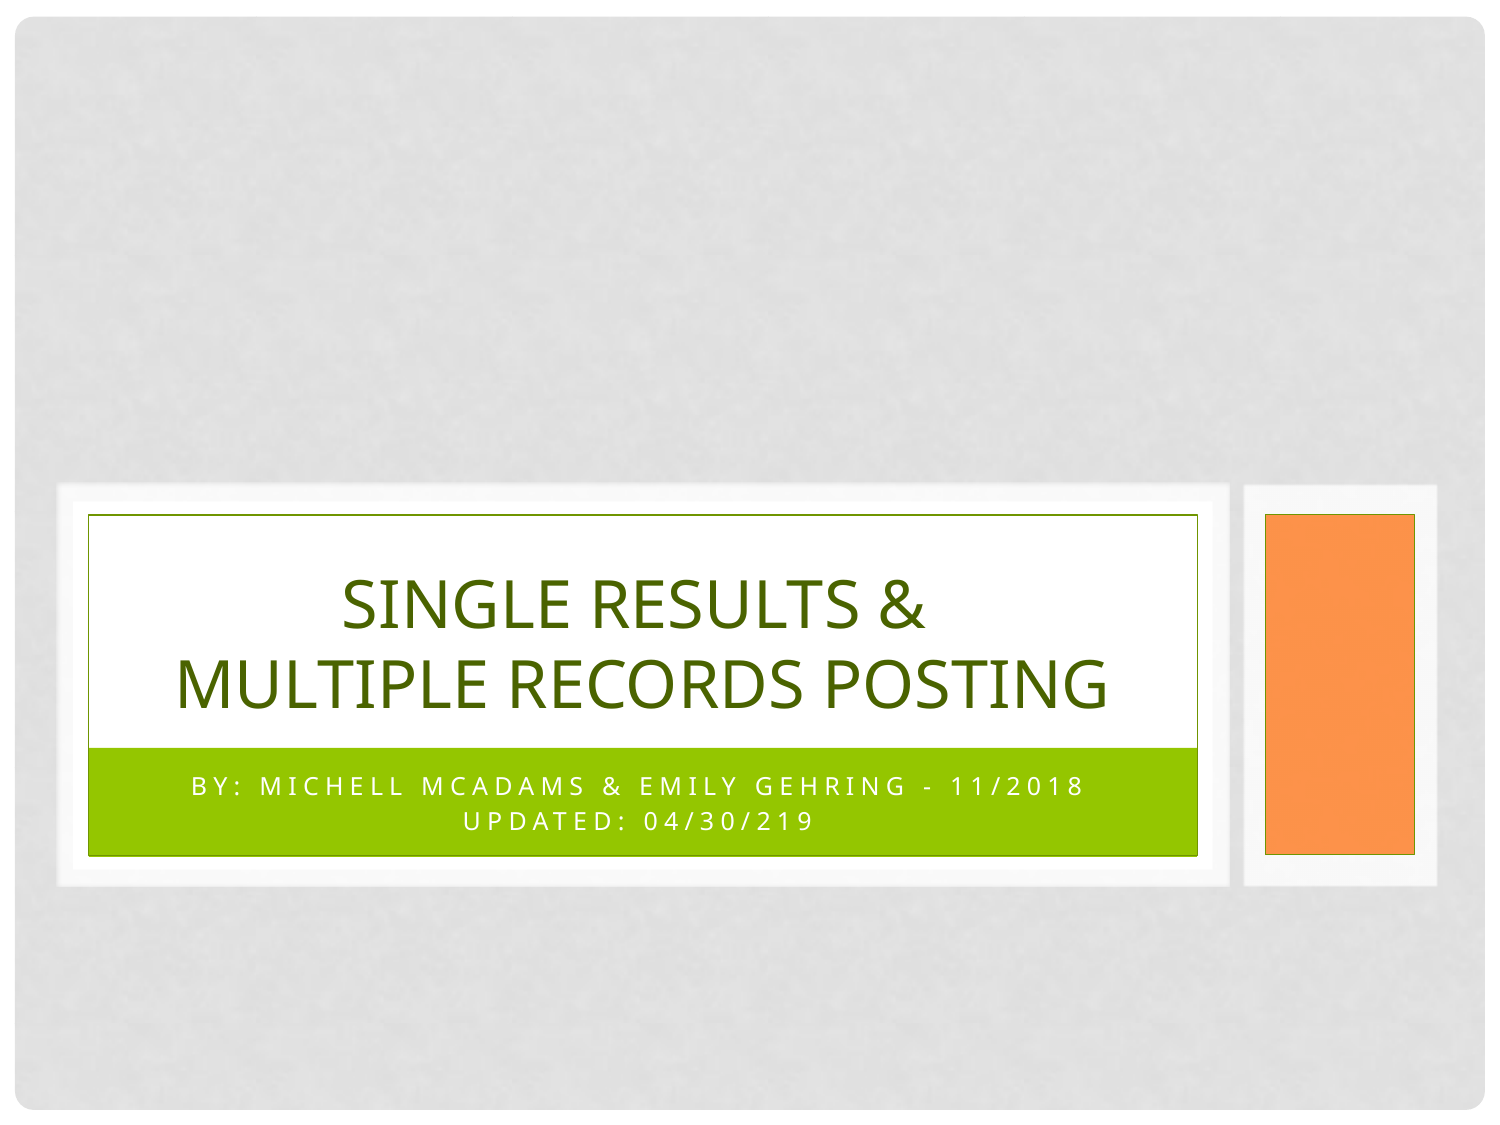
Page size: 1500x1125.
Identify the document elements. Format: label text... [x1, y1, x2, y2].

title SINGLE RESULTS & Multiple records posting [99, 529, 1187, 730]
subtitle By: Michell McAdams & emily gehring - 11/2018 Updated: 04/30/219 [87, 762, 1188, 838]
